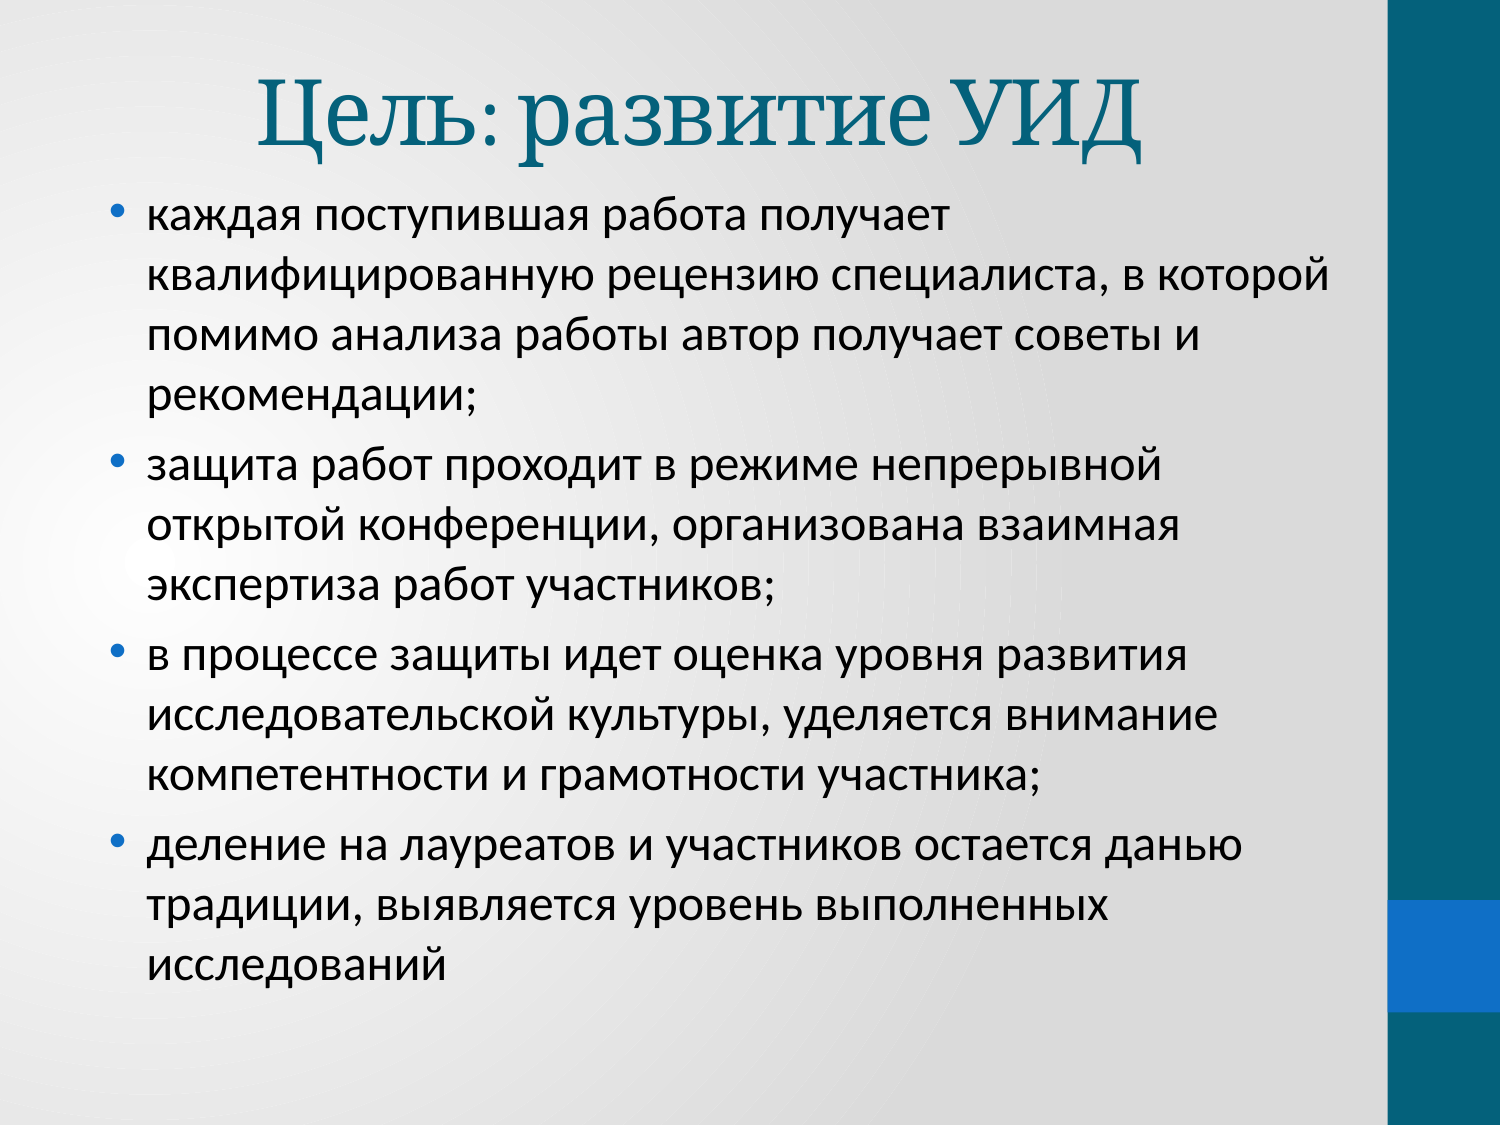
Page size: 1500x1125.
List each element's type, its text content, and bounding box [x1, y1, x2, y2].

title Цель: развитие УИД [75, 45, 1325, 172]
list каждая поступившая работа получает квалифицированную рецензию специалиста, в которой помимо анализа работы автор получает советы и рекомендации; защита работ проходит в режиме непрерывной открытой конференции, организована взаимная экспертиза работ участников; в процессе защиты идет оценка уровня развития исследовательской культуры, уделяется внимание компетентности и грамотности участника; деление на лауреатов и участников остается данью традиции, выявляется уровень выполненных исследований [75, 172, 1365, 1094]
